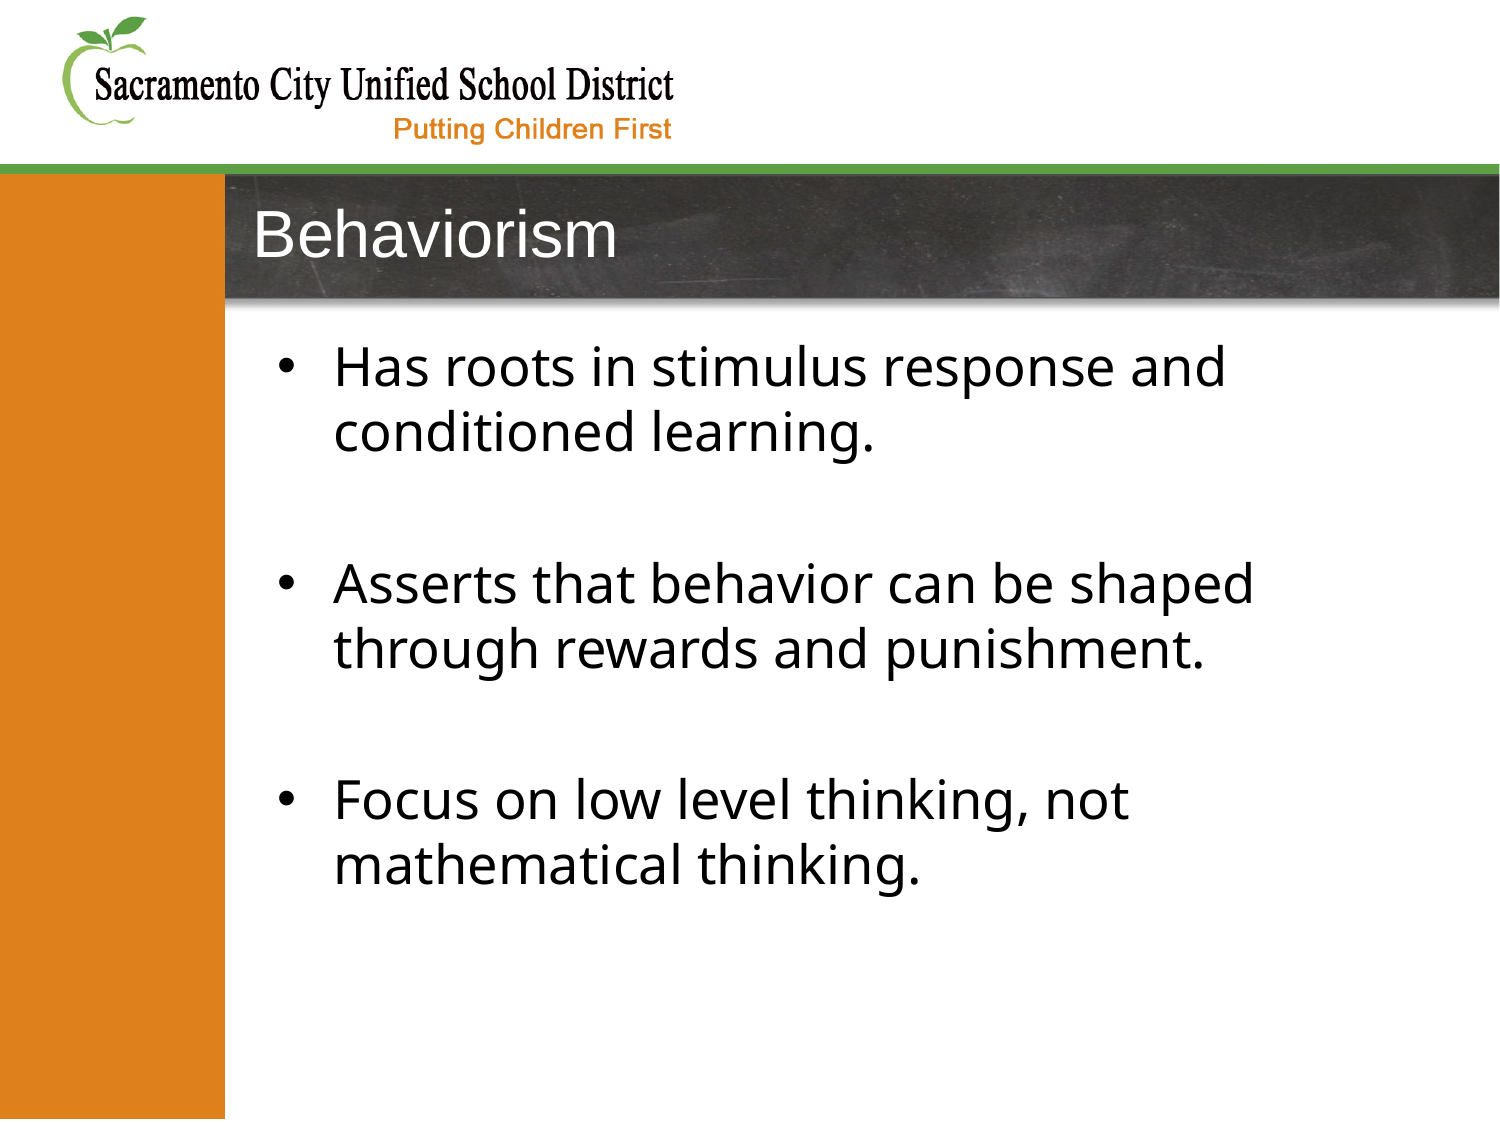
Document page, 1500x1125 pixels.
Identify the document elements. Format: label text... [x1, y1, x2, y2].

list Has roots in stimulus response and conditioned learning. Asserts that behavior can be shaped through rewards and punishment. Focus on low level thinking, not mathematical thinking. [262, 324, 1450, 1025]
title Behaviorism [237, 174, 1488, 288]
picture [0, 0, 1500, 1119]
